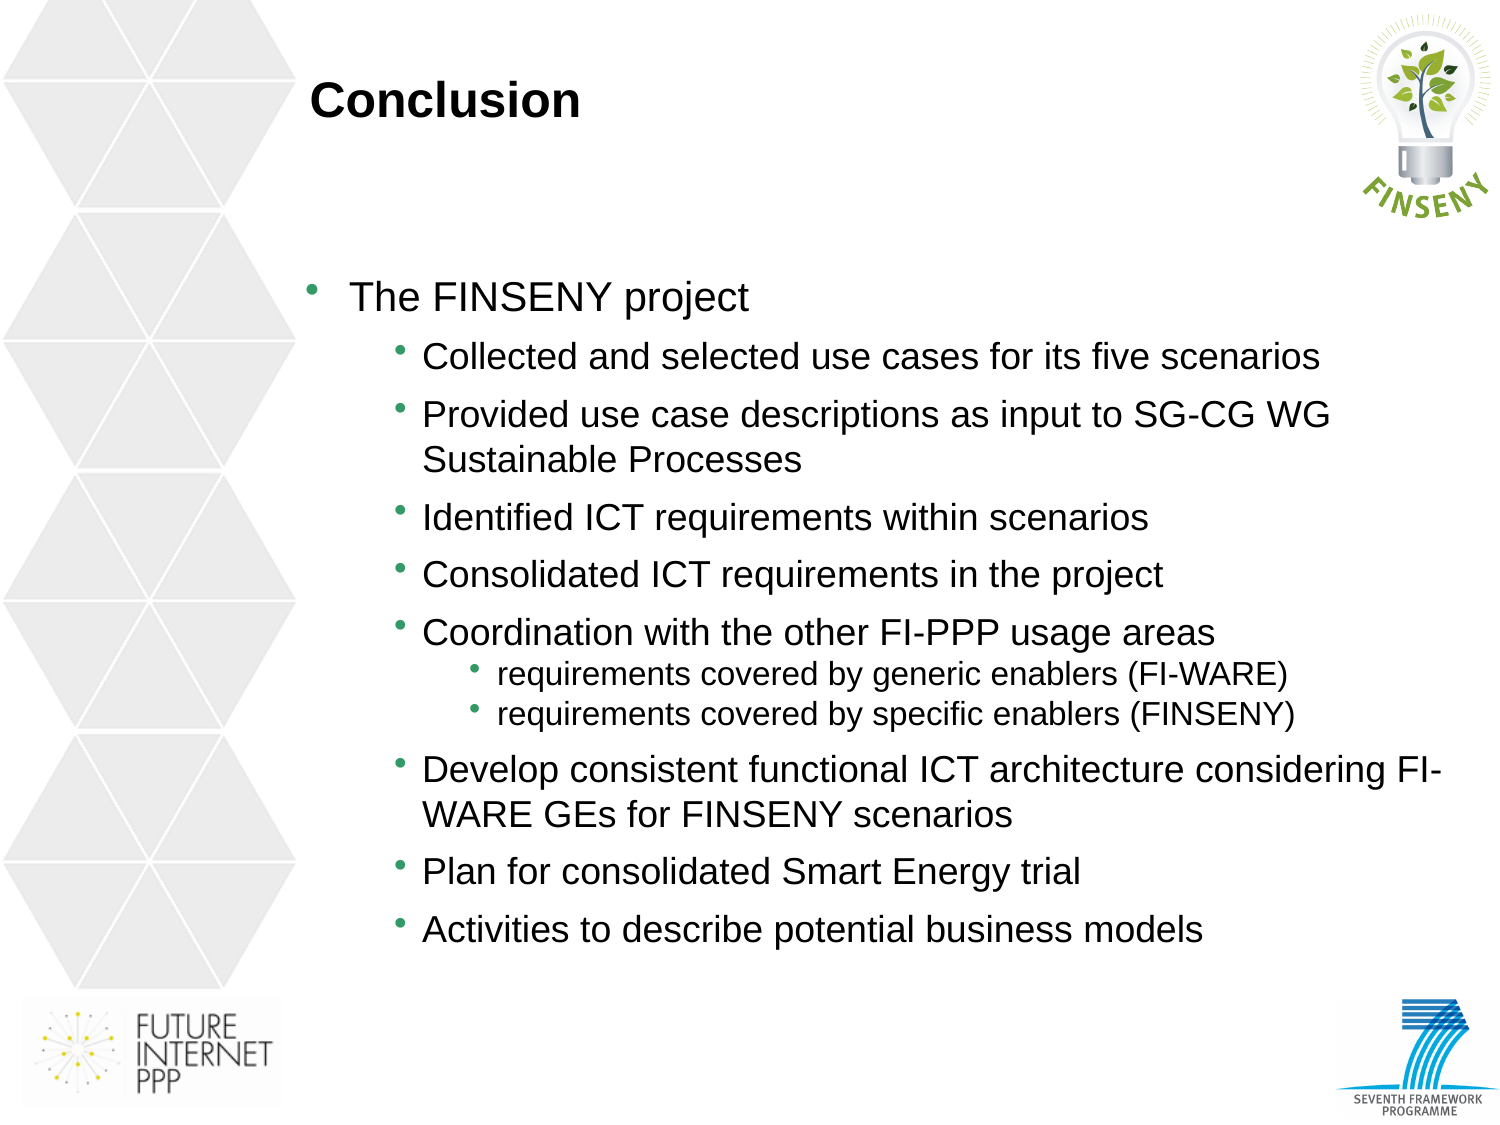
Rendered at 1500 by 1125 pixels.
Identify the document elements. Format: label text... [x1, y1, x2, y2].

picture [1352, 0, 1500, 231]
text_box The FINSENY project Collected and selected use cases for its five scenarios Provided use case descriptions as input to SG-CG WG Sustainable Processes Identified ICT requirements within scenarios Consolidated ICT requirements in the project Coordination with the other FI-PPP usage areas requirements covered by generic enablers (FI-WARE) requirements covered by specific enablers (FINSENY) Develop consistent functional ICT architecture considering FI-WARE GEs for FINSENY scenarios Plan for consolidated Smart Energy trial Activities to describe potential business models [290, 262, 1459, 1083]
picture [0, 0, 303, 1125]
title Conclusion [294, 64, 1254, 196]
picture [1336, 999, 1500, 1118]
